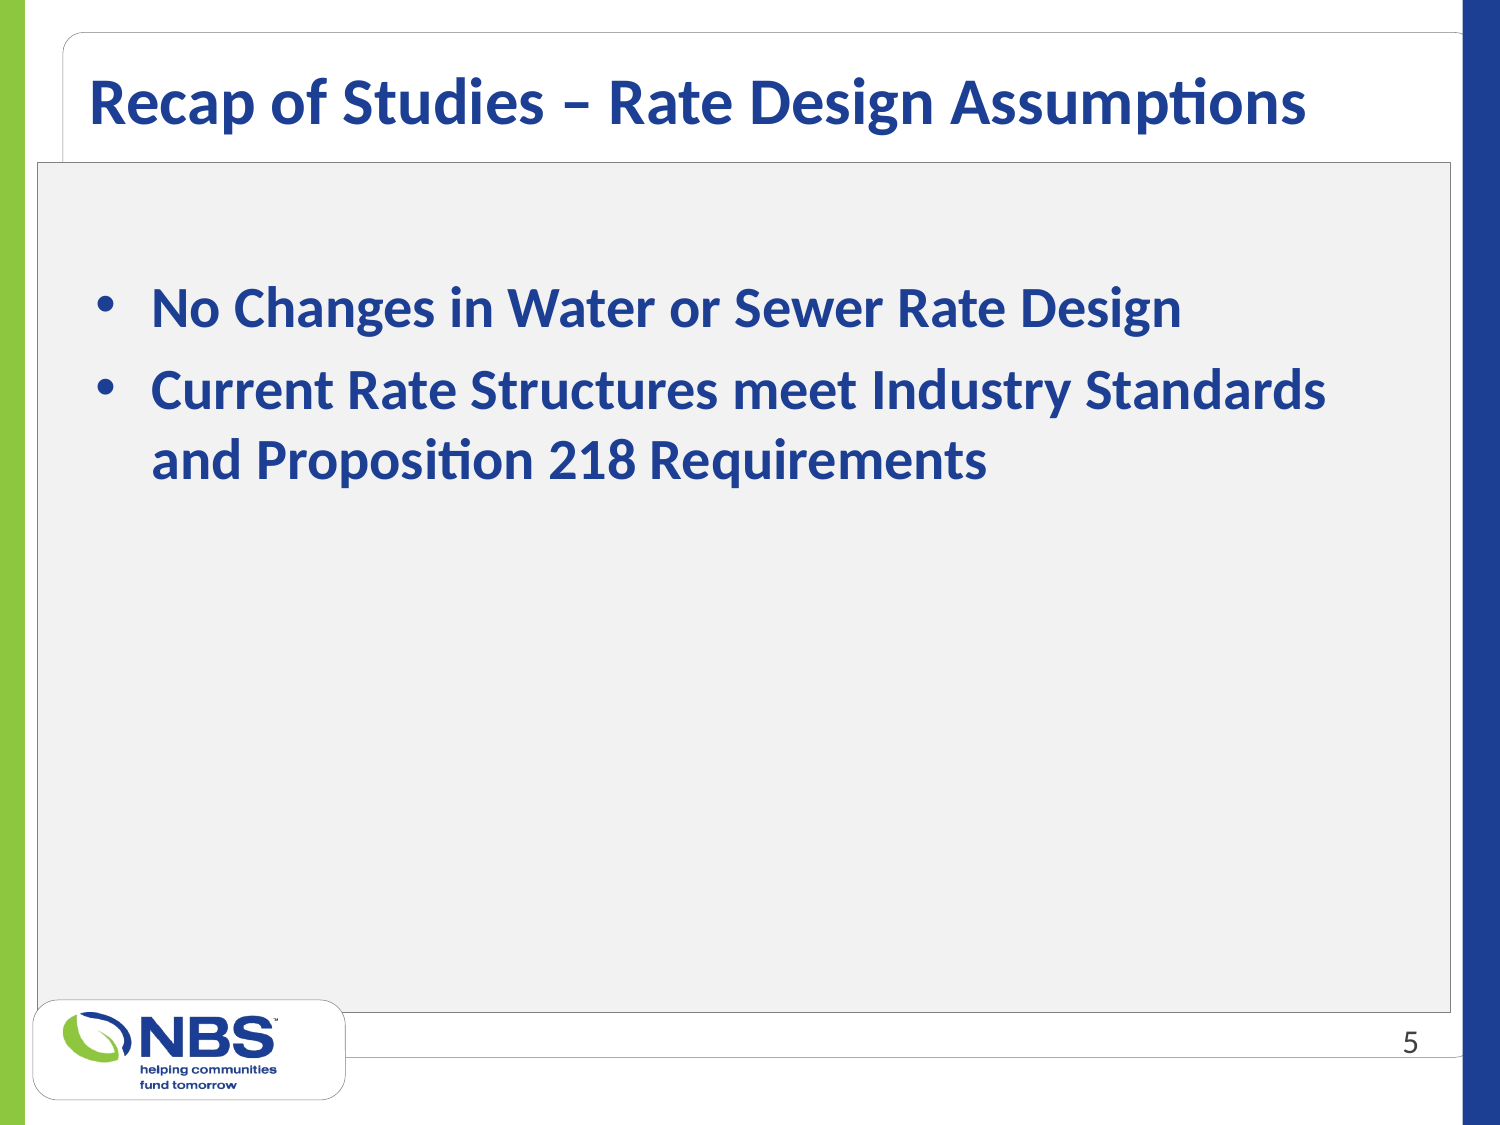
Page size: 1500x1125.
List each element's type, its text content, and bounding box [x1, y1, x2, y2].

text_box [30, 997, 348, 1103]
text_box No Changes in Water or Sewer Rate Design Current Rate Structures meet Industry Standards and Proposition 218 Requirements [80, 261, 1469, 749]
title Recap of Studies – Rate Design Assumptions [75, 50, 1425, 155]
picture [57, 1012, 284, 1101]
